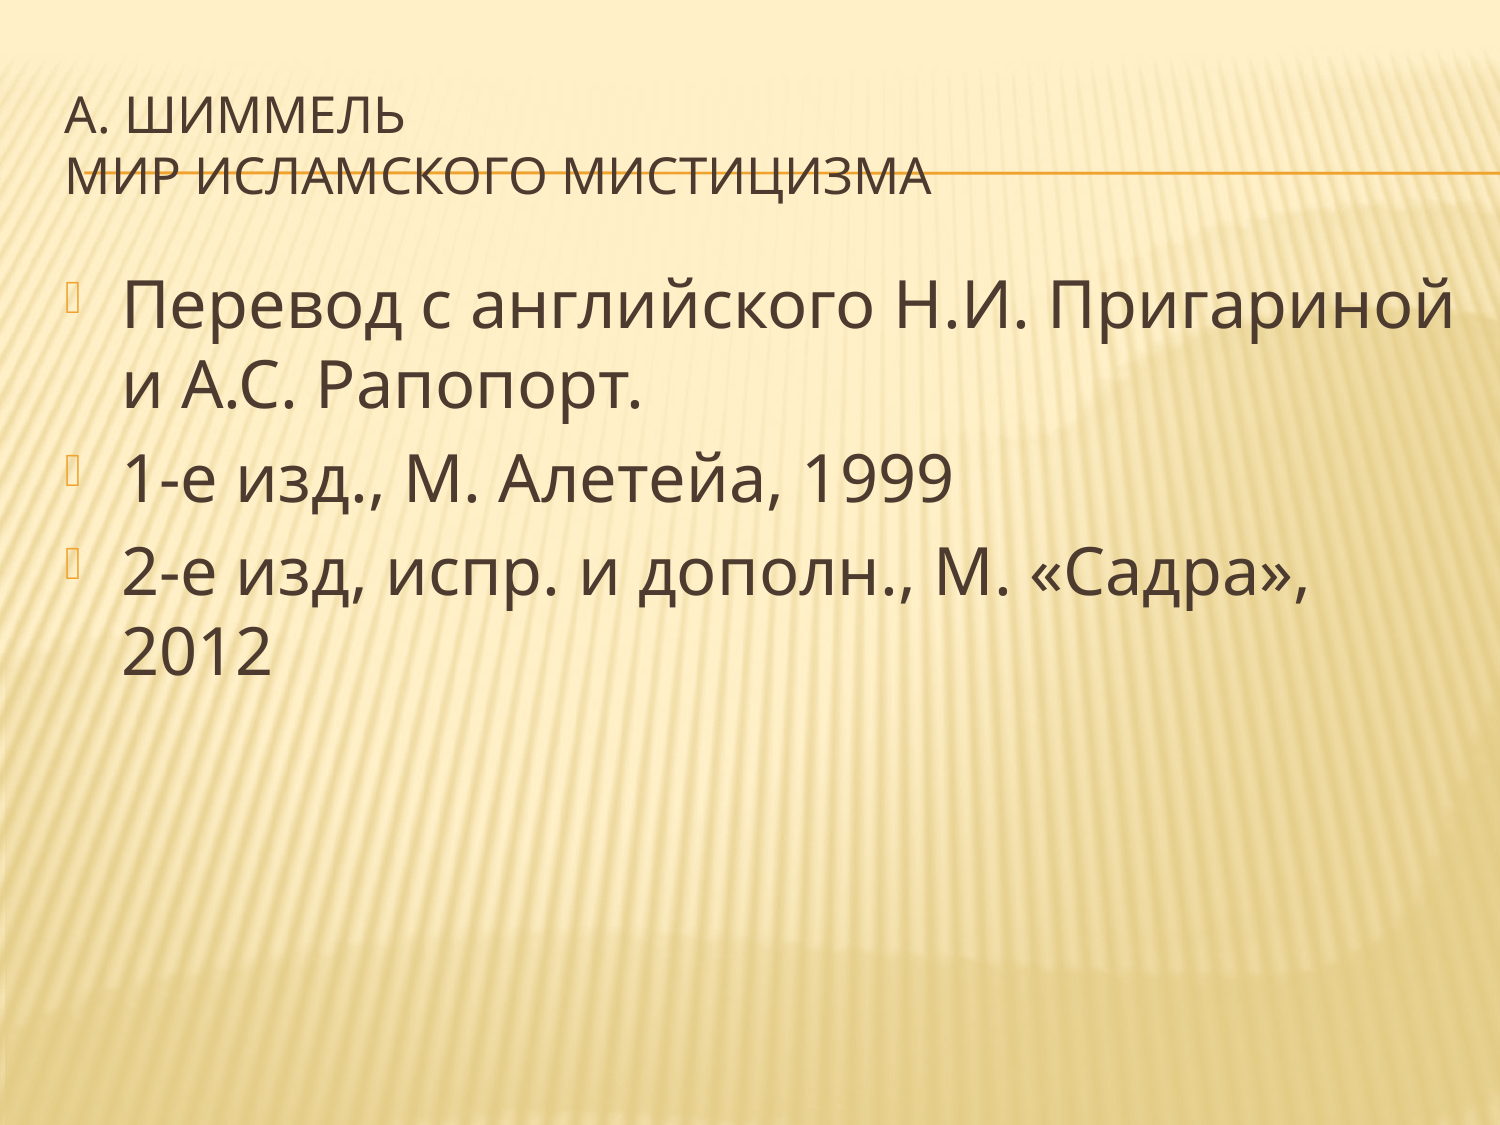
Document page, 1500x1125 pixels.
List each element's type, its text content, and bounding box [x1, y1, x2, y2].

title А. Шиммель Мир исламского мистицизма [50, 75, 1475, 213]
list Перевод с английского Н.И. Пригариной и А.С. Рапопорт. 1-е изд., М. Алетейа, 1999 2-е изд, испр. и дополн., М. «Садра», 2012 [50, 254, 1475, 998]
